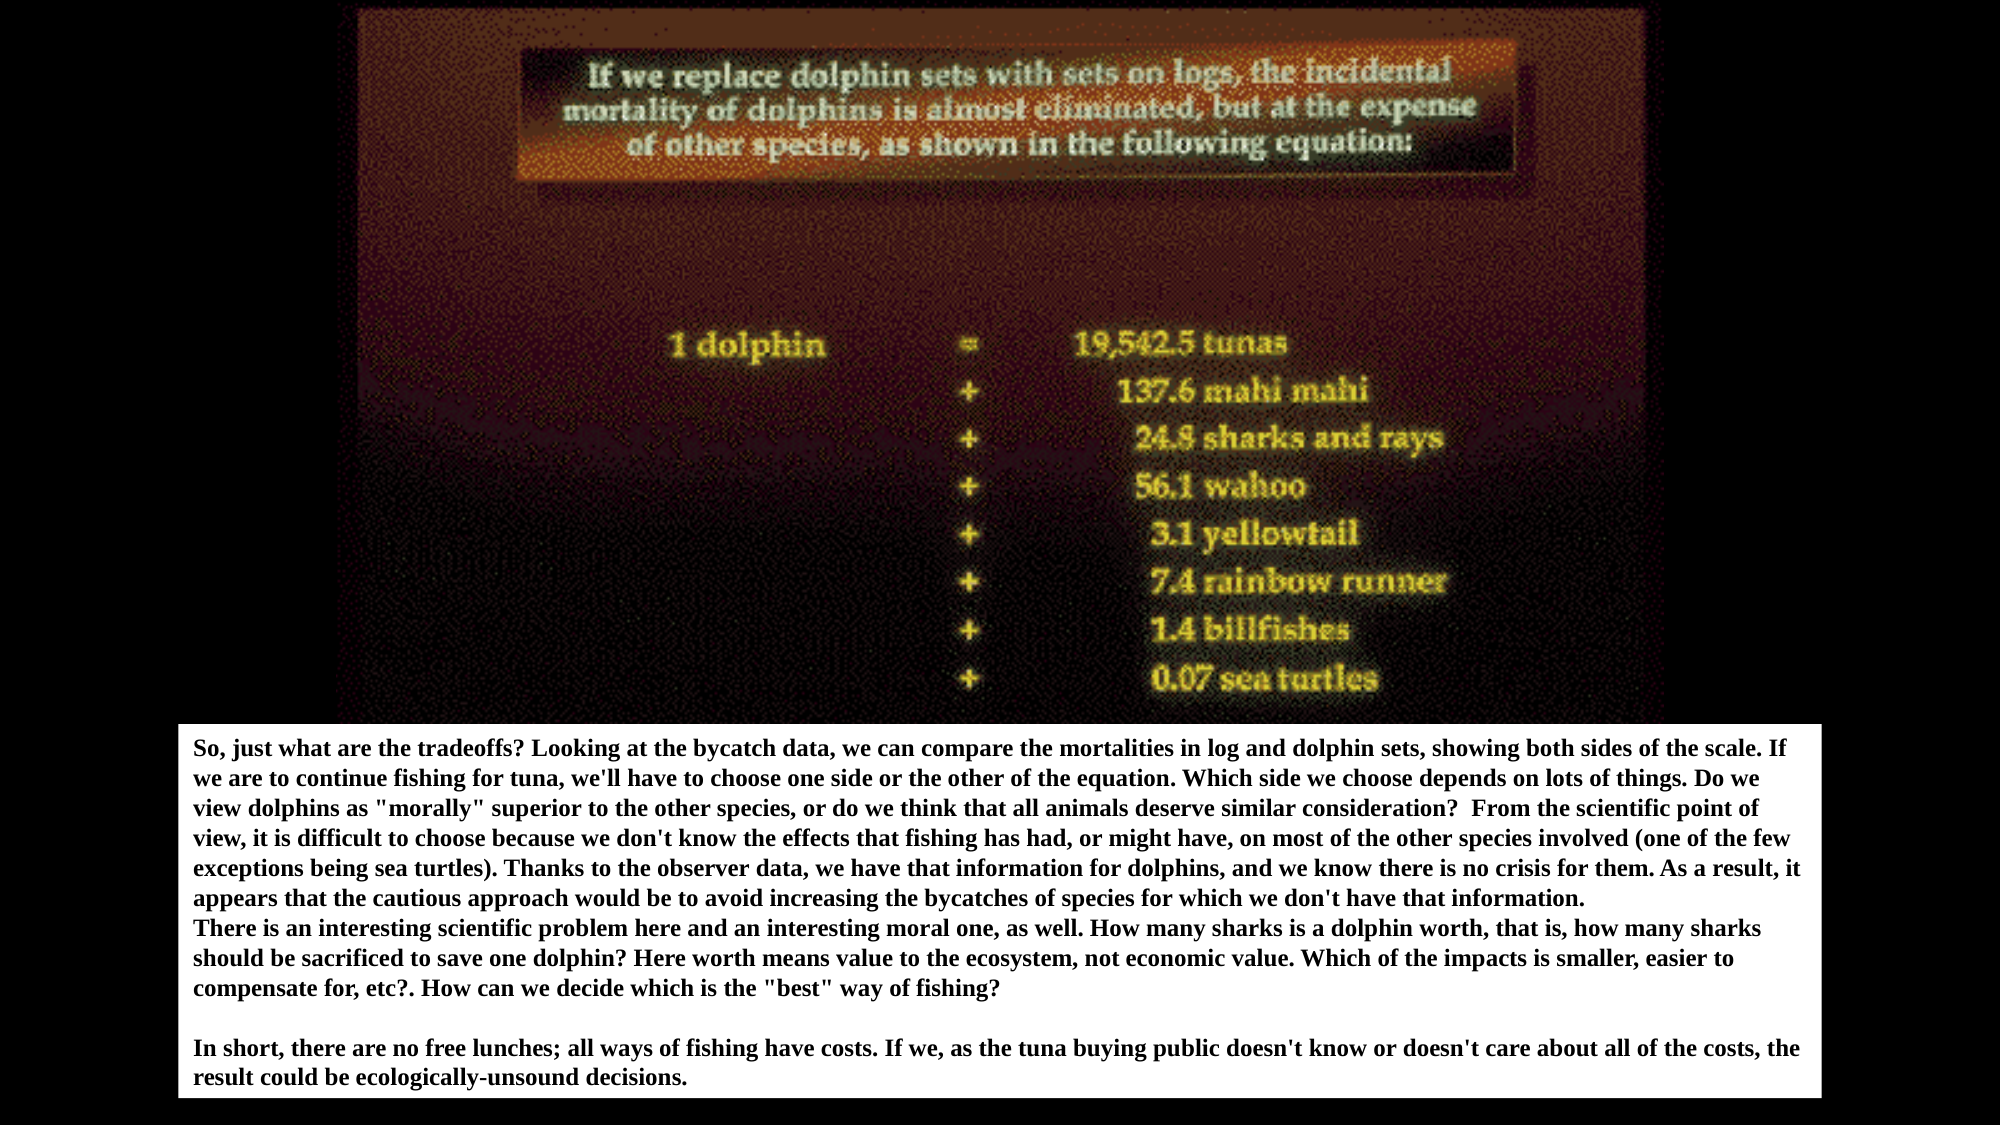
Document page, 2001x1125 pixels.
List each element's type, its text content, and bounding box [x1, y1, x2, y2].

text_box So, just what are the tradeoffs? Looking at the bycatch data, we can compare the mortalities in log and dolphin sets, showing both sides of the scale. If we are to continue fishing for tuna, we'll have to choose one side or the other of the equation. Which side we choose depends on lots of things. Do we view dolphins as "morally" superior to the other species, or do we think that all animals deserve similar consideration? From the scientific point of view, it is difficult to choose because we don't know the effects that fishing has had, or might have, on most of the other species involved (one of the few exceptions being sea turtles). Thanks to the observer data, we have that information for dolphins, and we know there is no crisis for them. As a result, it appears that the cautious approach would be to avoid increasing the bycatches of species for which we don't have that information. There is an interesting scientific problem here and an interesting moral one, as well. How many sharks is a dolphin worth, that is, how many sharks should be sacrificed to save one dolphin? Here worth means value to the ecosystem, not economic value. Which of the impacts is smaller, easier to compensate for, etc?. How can we decide which is the "best" way of fishing? In short, there are no free lunches; all ways of fishing have costs. If we, as the tuna buying public doesn't know or doesn't care about all of the costs, the result could be ecologically-unsound decisions. [178, 724, 1822, 1099]
picture [336, 0, 1664, 885]
